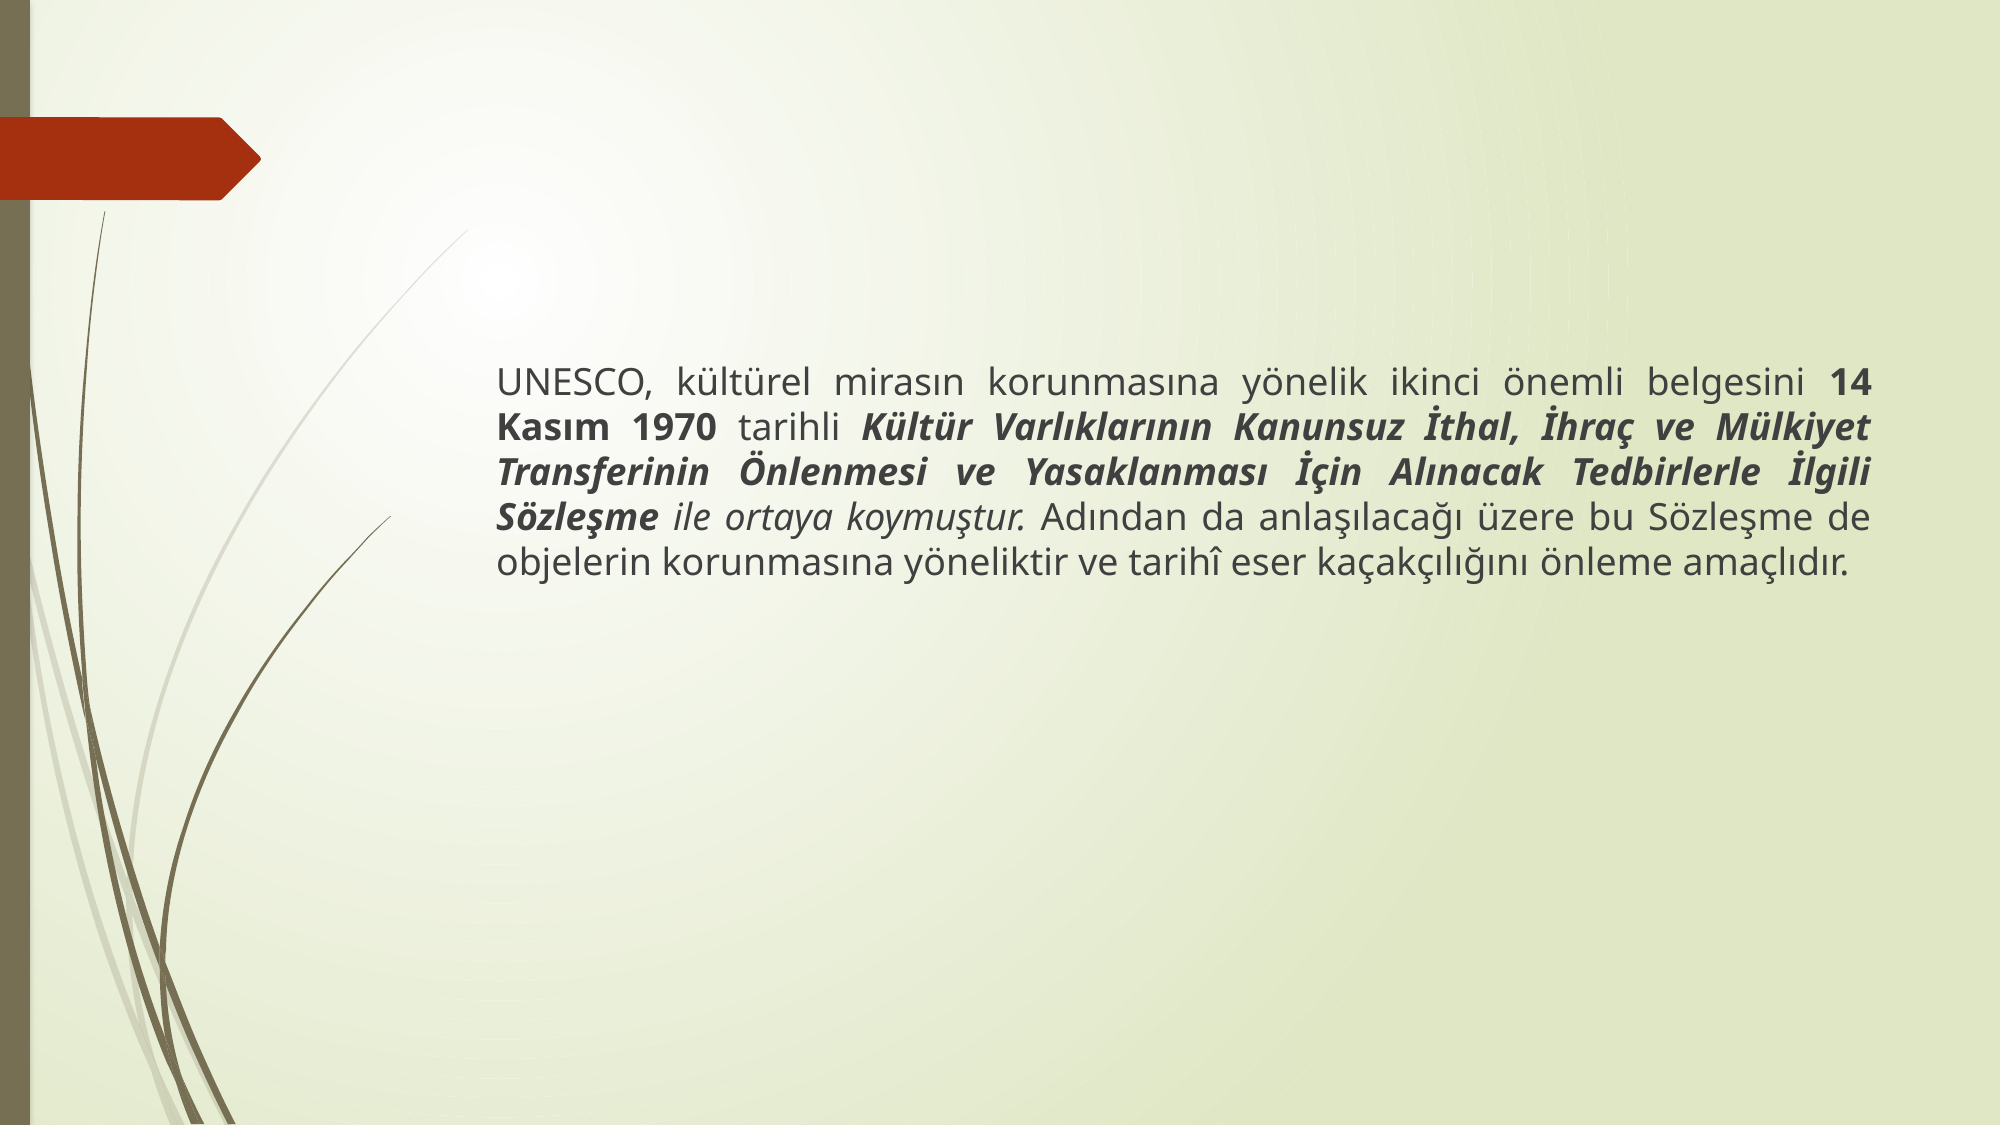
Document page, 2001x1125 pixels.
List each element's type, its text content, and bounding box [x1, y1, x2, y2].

list UNESCO, kültürel mirasın korunmasına yönelik ikinci önemli belgesini 14 Kasım 1970 tarihli Kültür Varlıklarının Kanunsuz İthal, İhraç ve Mülkiyet Transferinin Önlenmesi ve Yasaklanması İçin Alınacak Tedbirlerle İlgili Sözleşme ile ortaya koymuştur. Adından da anlaşılacağı üzere bu Sözleşme de objelerin korunmasına yöneliktir ve tarihî eser kaçakçılığını önleme amaçlıdır. [424, 350, 1888, 970]
